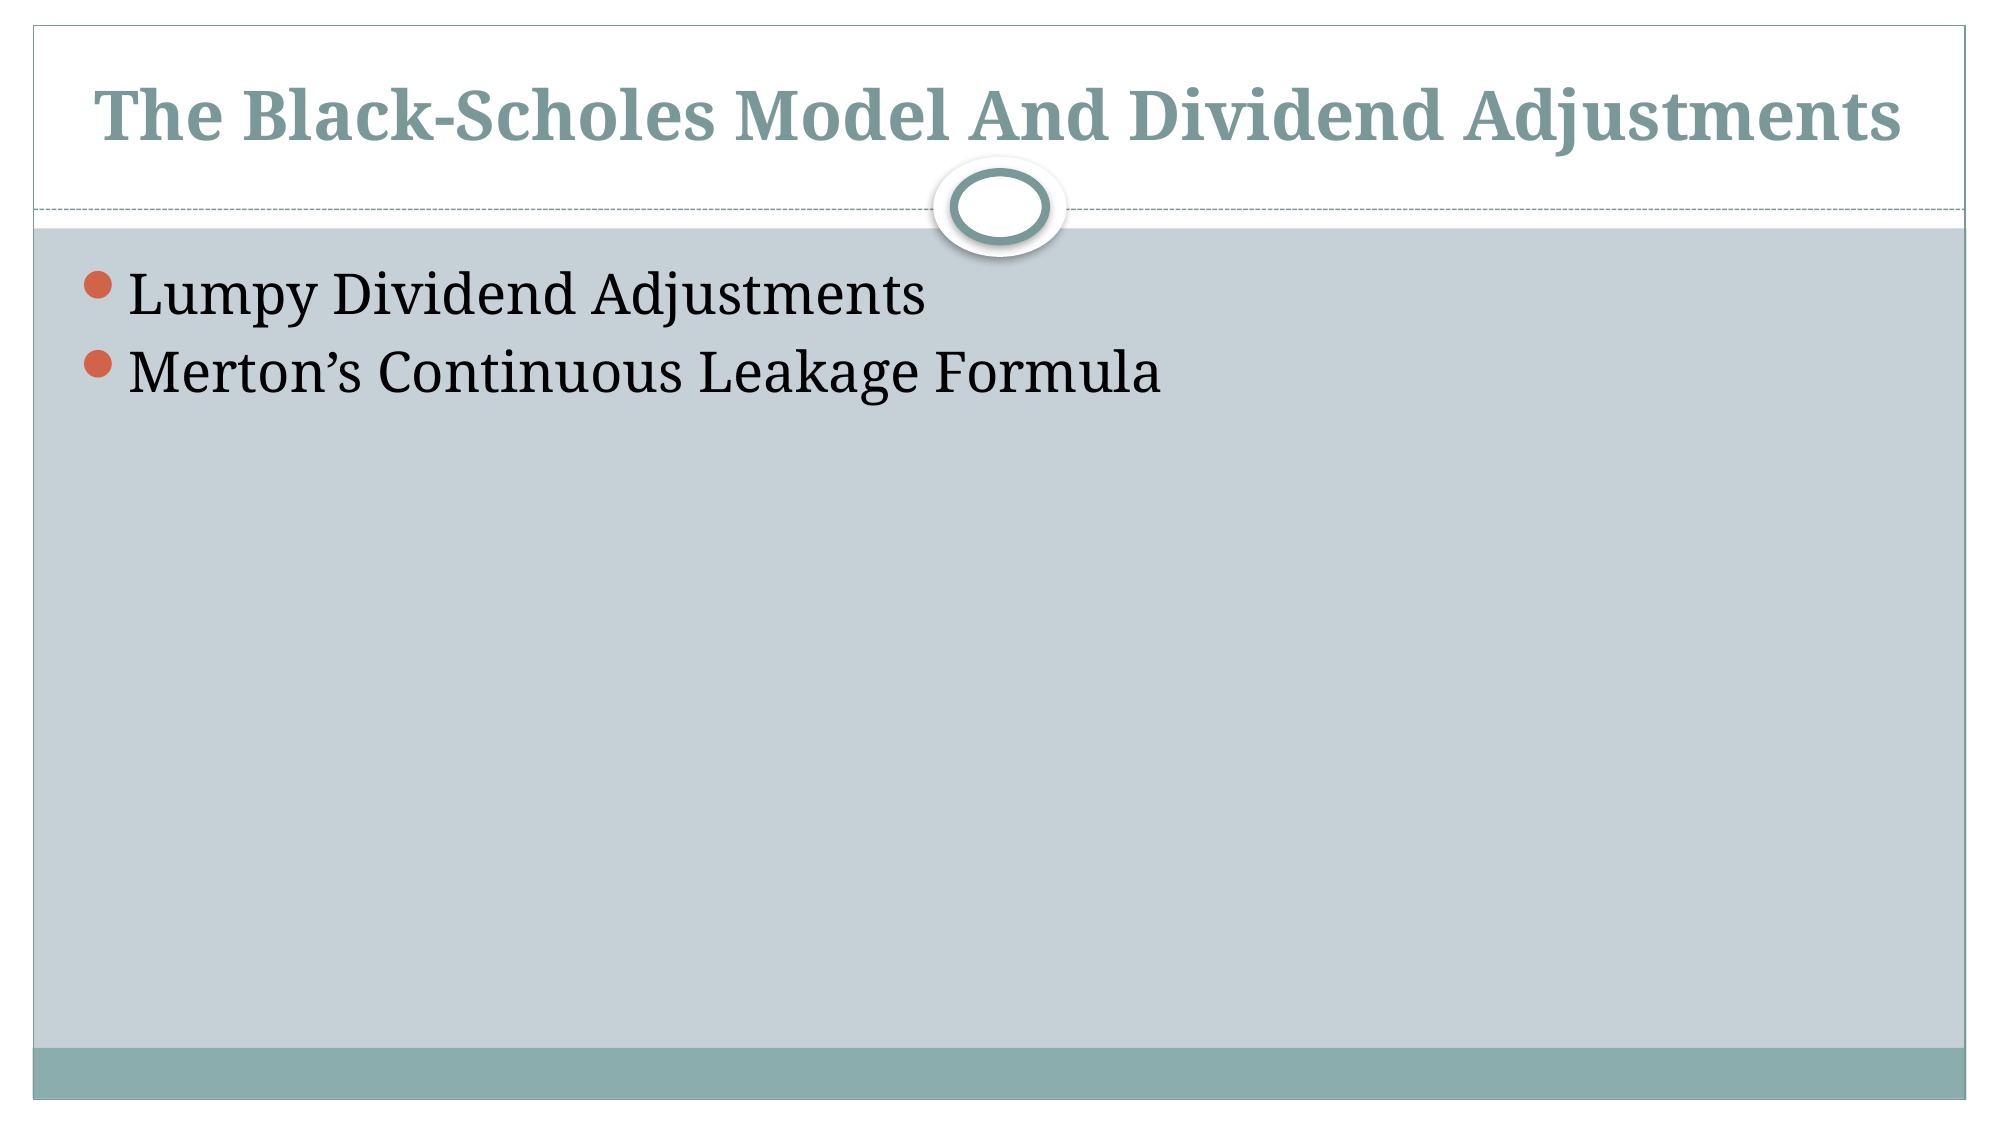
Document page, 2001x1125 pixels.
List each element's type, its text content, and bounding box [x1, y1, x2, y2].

list Lumpy Dividend Adjustments Merton’s Continuous Leakage Formula [66, 250, 1926, 1001]
title The Black-Scholes Model And Dividend Adjustments [66, 37, 1933, 162]
